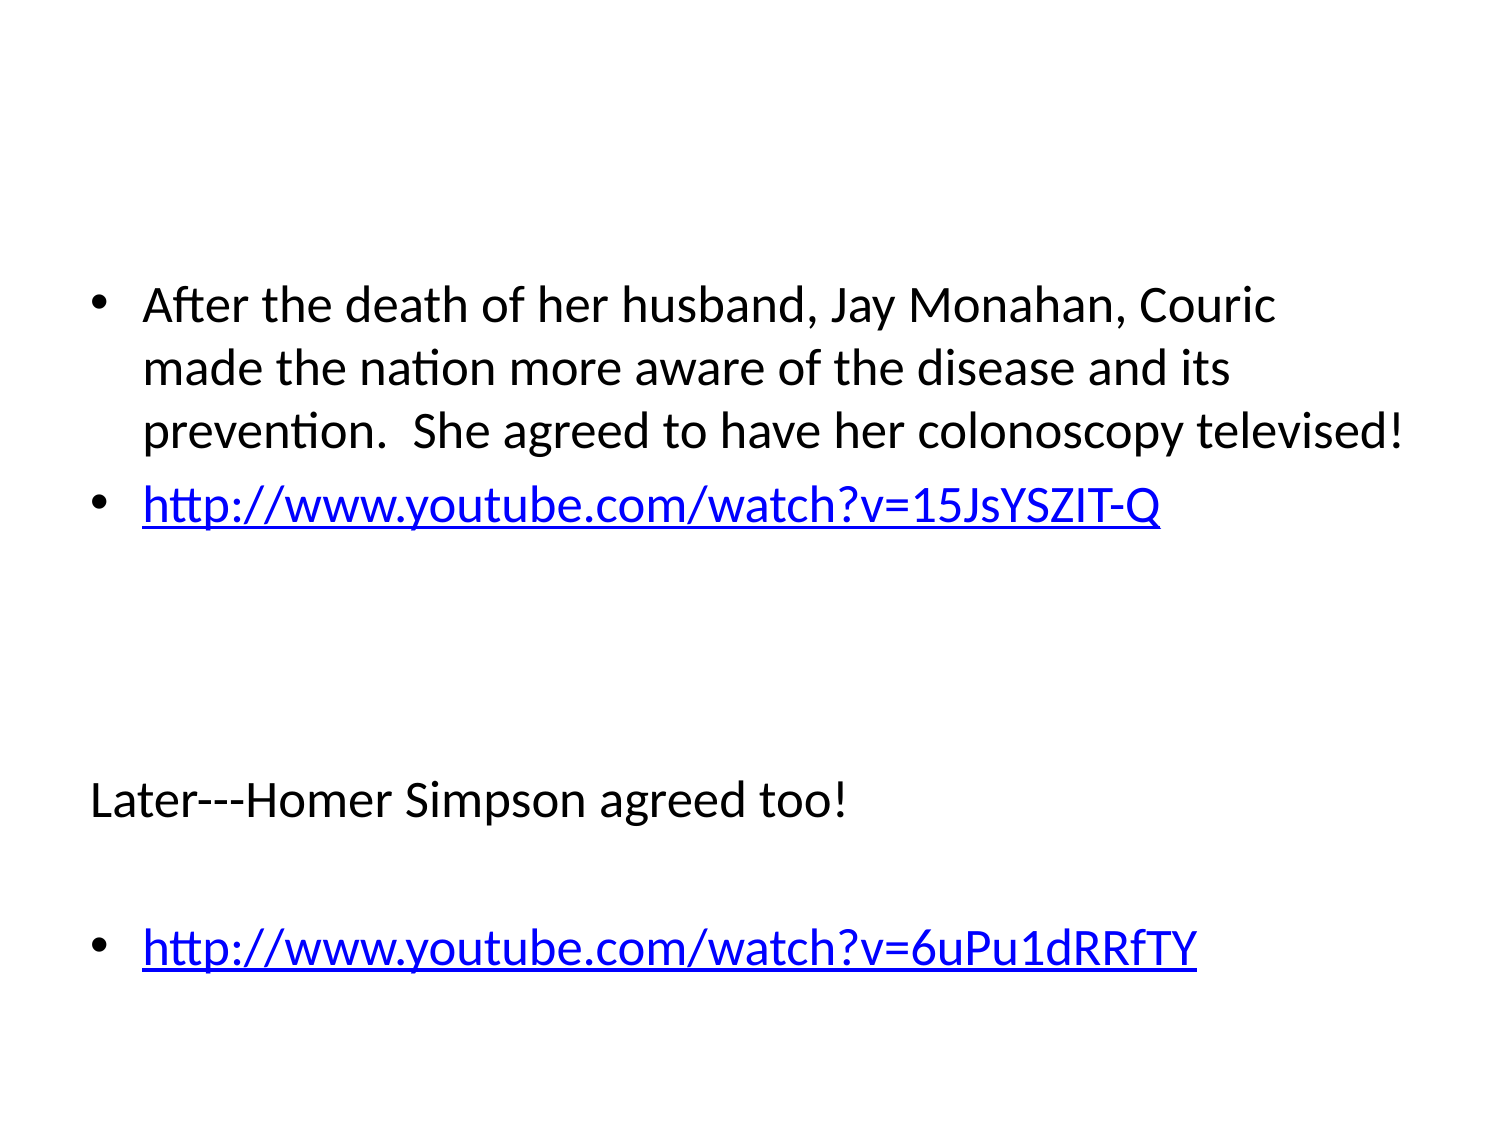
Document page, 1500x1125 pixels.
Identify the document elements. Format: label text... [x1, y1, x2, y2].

list After the death of her husband, Jay Monahan, Couric made the nation more aware of the disease and its prevention. She agreed to have her colonoscopy televised! http://www.youtube.com/watch?v=15JsYSZIT-Q Later---Homer Simpson agreed too! http://www.youtube.com/watch?v=6uPu1dRRfTY [75, 262, 1425, 1005]
